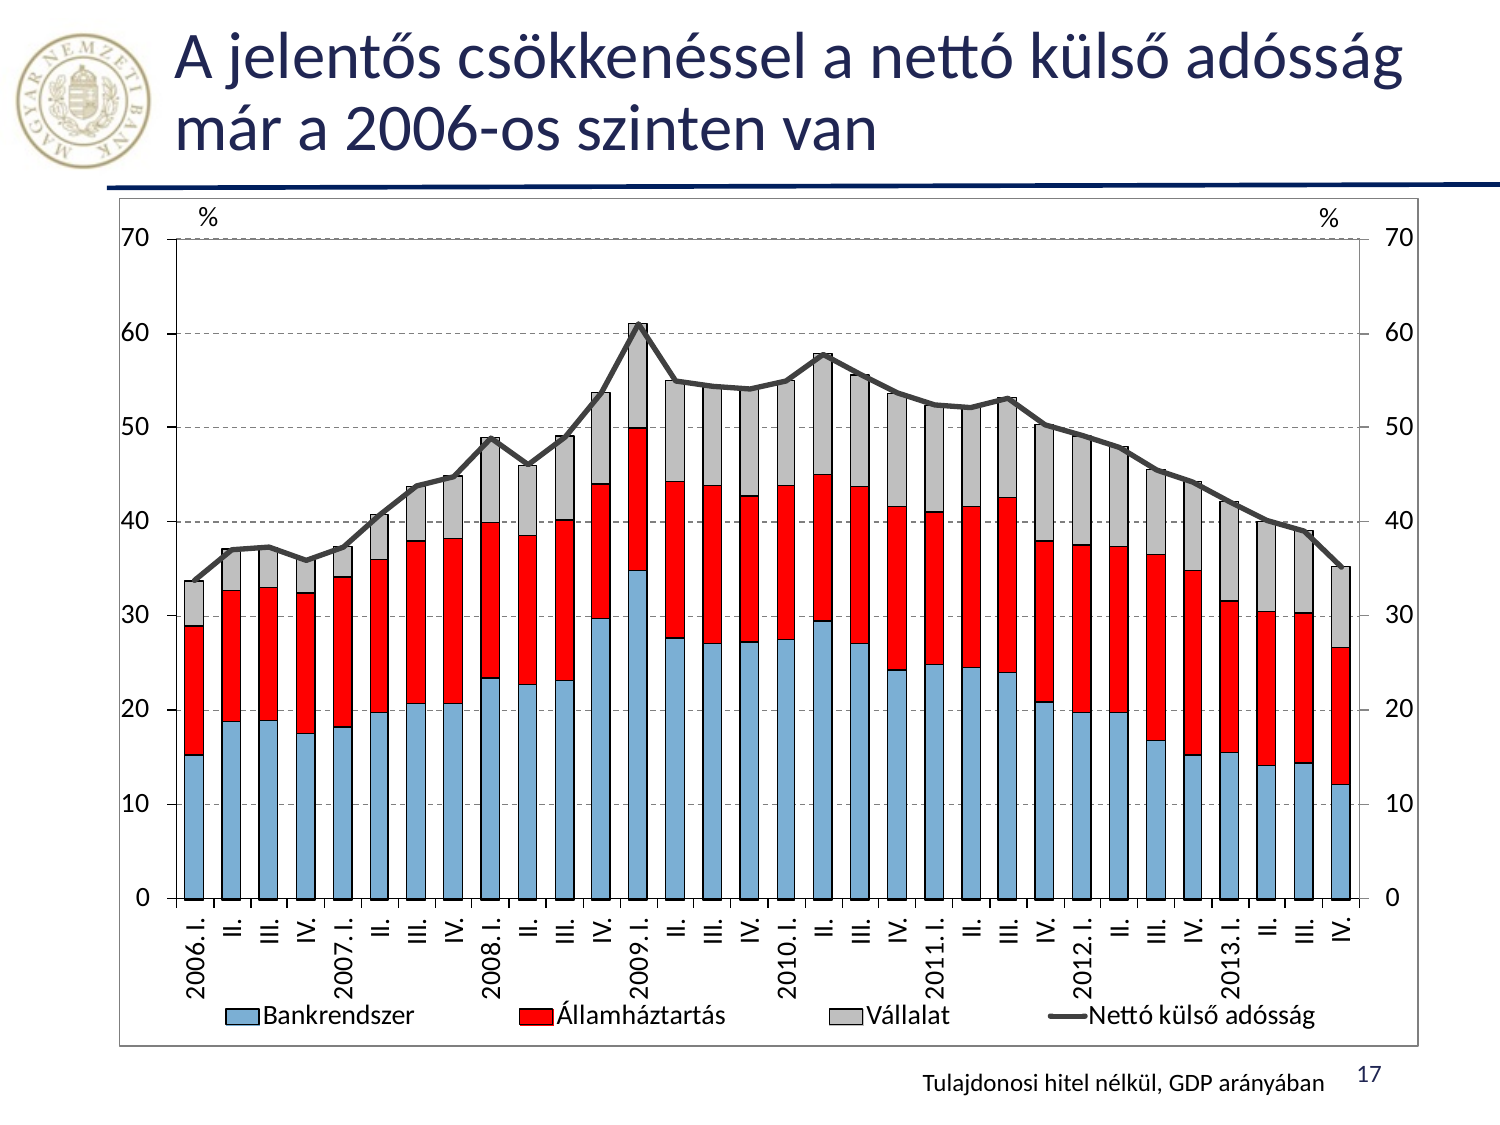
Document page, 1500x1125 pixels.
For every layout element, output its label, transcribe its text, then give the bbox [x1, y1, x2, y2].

text_box Tulajdonosi hitel nélkül, GDP arányában [903, 1058, 1341, 1104]
picture [117, 195, 1419, 1047]
title A jelentős csökkenéssel a nettó külső adósság már a 2006-os szinten van [169, 30, 1471, 156]
picture [0, 18, 166, 185]
slide_number 17 [1059, 1055, 1397, 1103]
